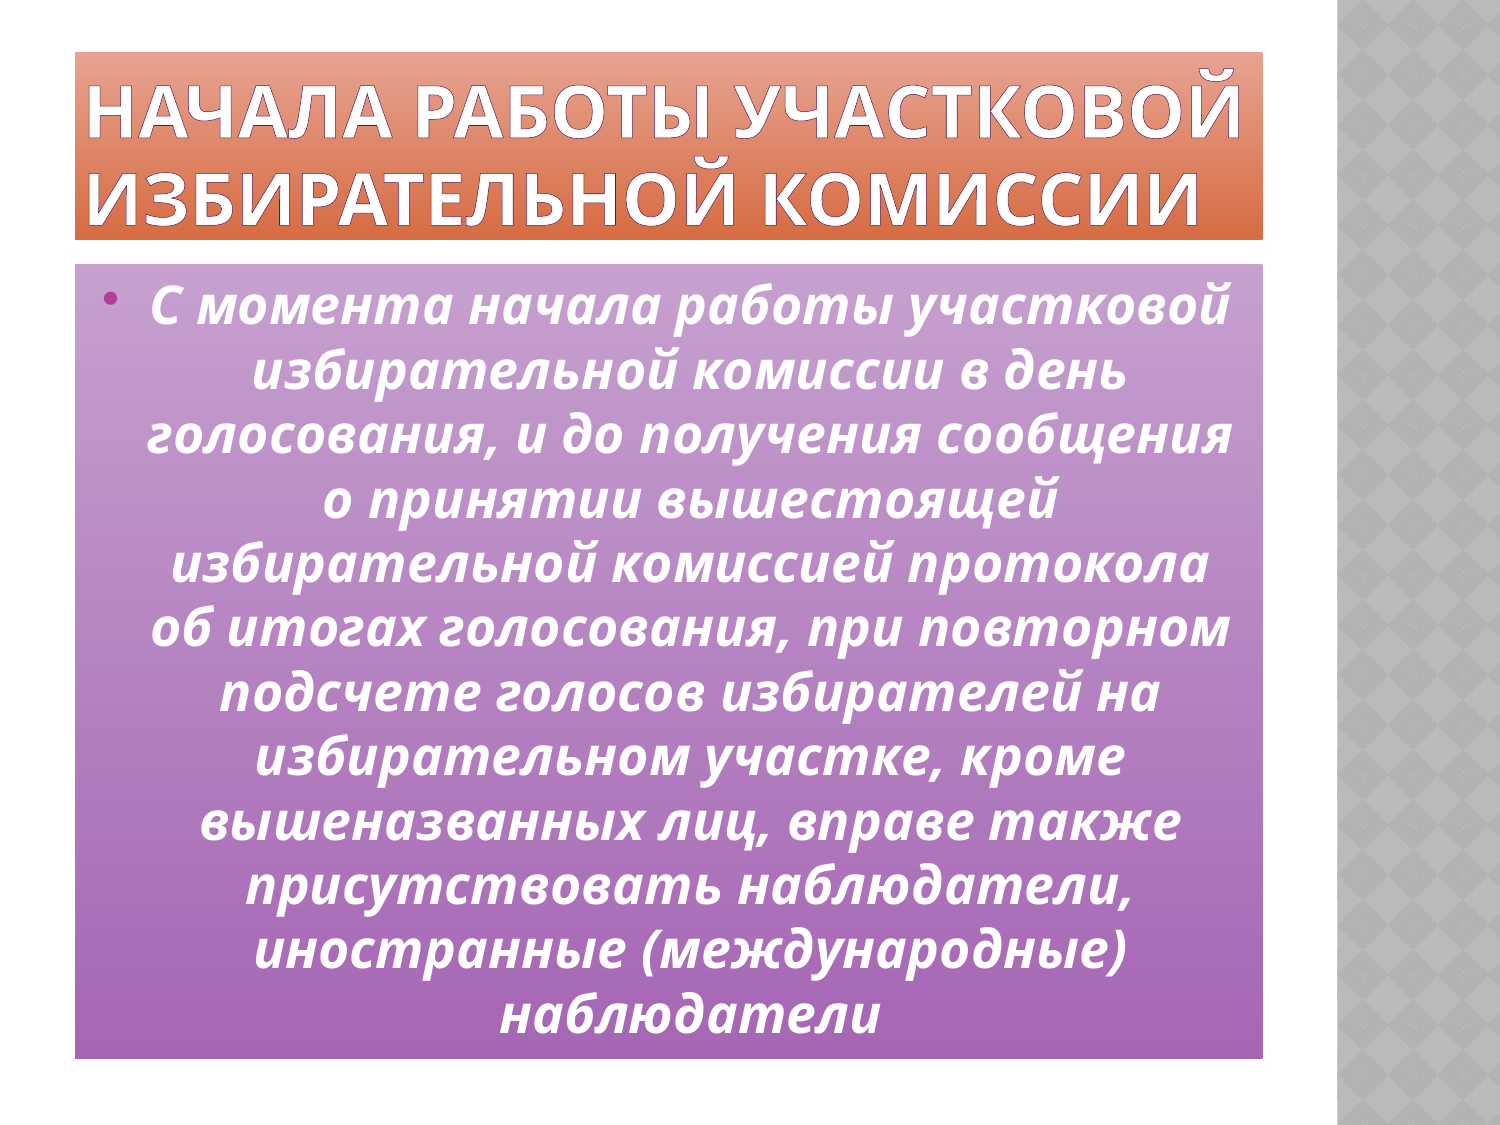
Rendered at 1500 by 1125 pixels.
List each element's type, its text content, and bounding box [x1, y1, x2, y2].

list С момента начала работы участковой избирательной комиссии в день голосования, и до получения сообщения о принятии вышестоящей избирательной комиссией протокола об итогах голосования, при повторном подсчете голосов избирателей на избирательном участке, кроме вышеназванных лиц, вправе также присутствовать наблюдатели, иностранные (международные) наблюдатели [75, 264, 1263, 1059]
title Начала работы участковой избирательной комиссии [75, 52, 1263, 240]
